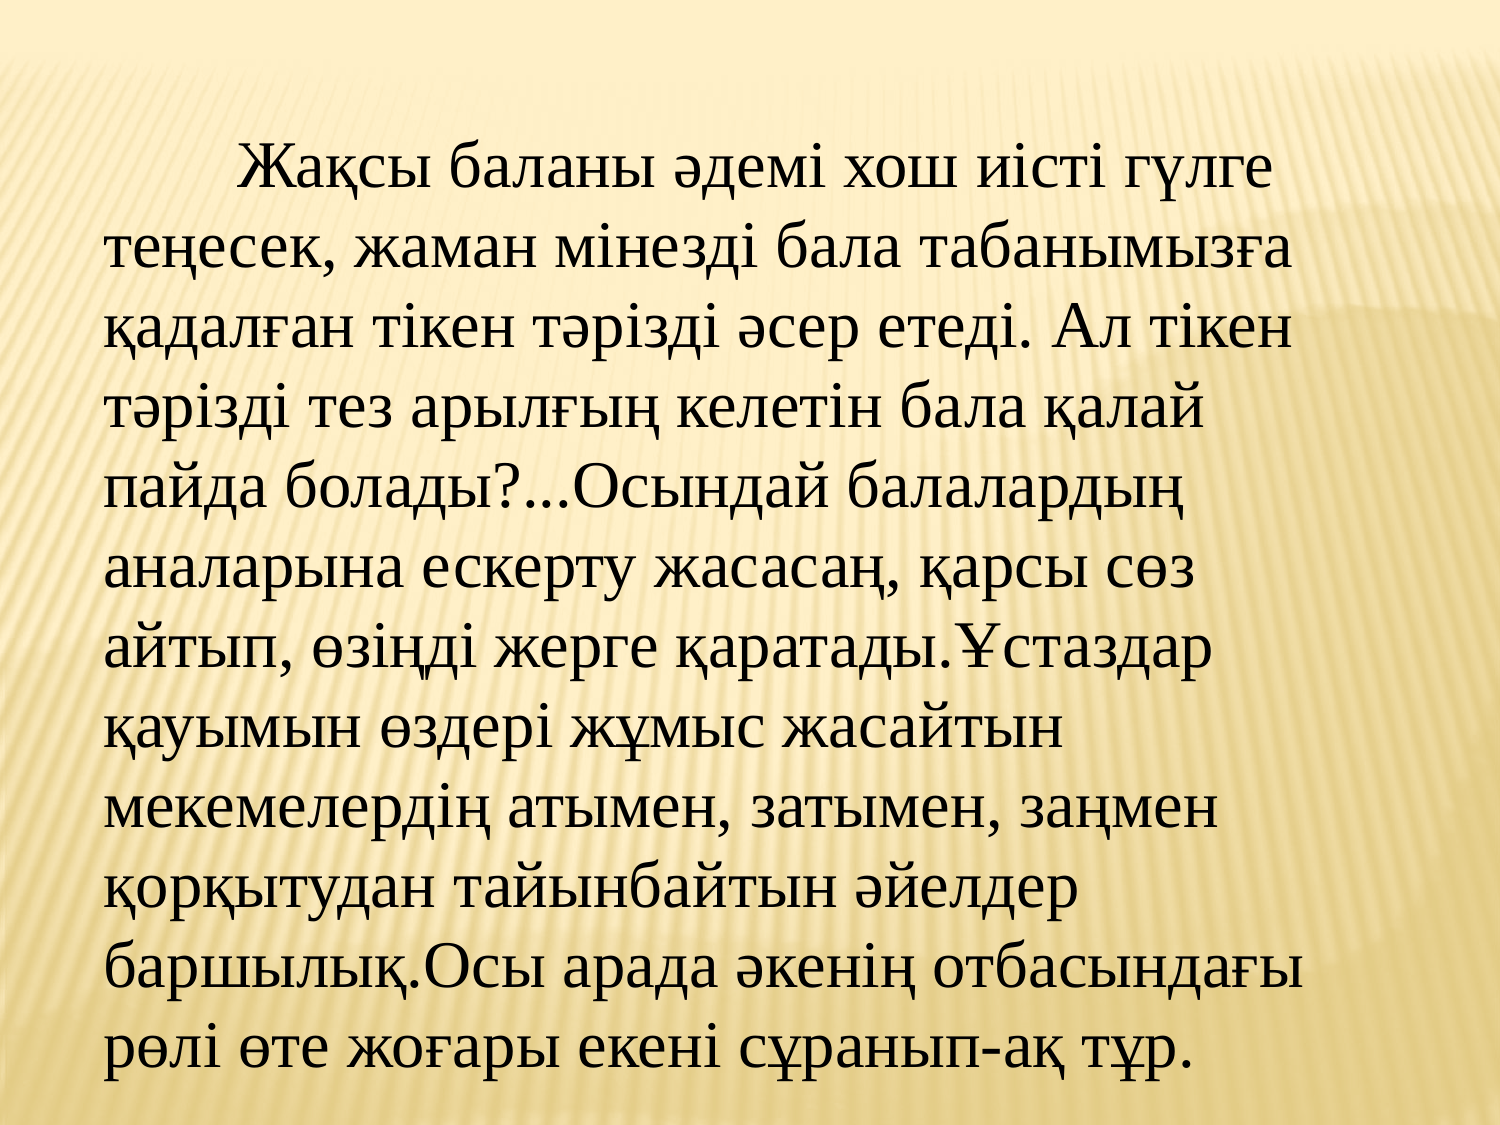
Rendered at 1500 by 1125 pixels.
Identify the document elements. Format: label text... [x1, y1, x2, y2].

text_box Жақсы баланы әдемі хош иісті гүлге теңесек, жаман мінезді бала табанымызға қадалған тікен тәрізді әсер етеді. Ал тікен тәрізді тез арылғың келетін бала қалай пайда болады?...Осындай балалардың аналарына ескерту жасасаң, қарсы сөз айтып, өзіңді жерге қаратады.Ұстаздар қауымын өздері жұмыс жасайтын мекемелердің атымен, затымен, заңмен қорқытудан тайынбайтын әйелдер баршылық.Осы арада әкенің отбасындағы рөлі өте жоғары екені сұранып-ақ тұр. [88, 113, 1400, 1088]
